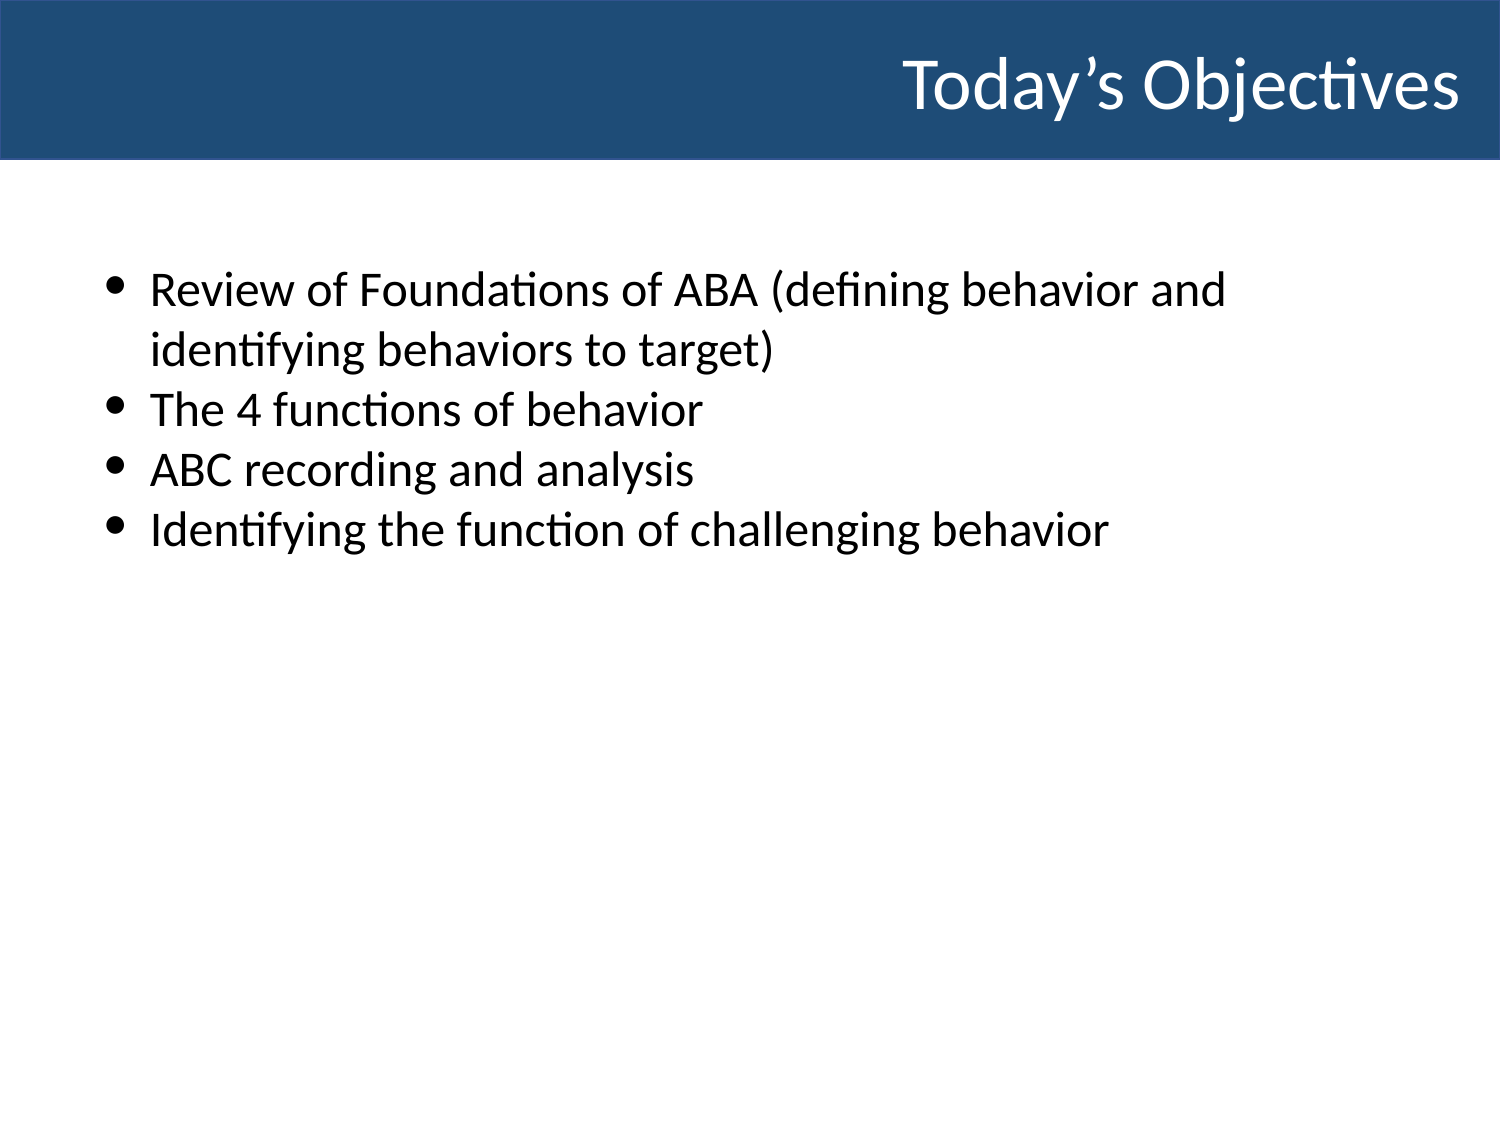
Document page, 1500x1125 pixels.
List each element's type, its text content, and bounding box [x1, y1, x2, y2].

text_box [0, 0, 1500, 159]
text_box Review of Foundations of ABA (defining behavior and identifying behaviors to target) The 4 functions of behavior ABC recording and analysis Identifying the function of challenging behavior [87, 249, 1402, 708]
title Today’s Objectives [27, 12, 1476, 159]
